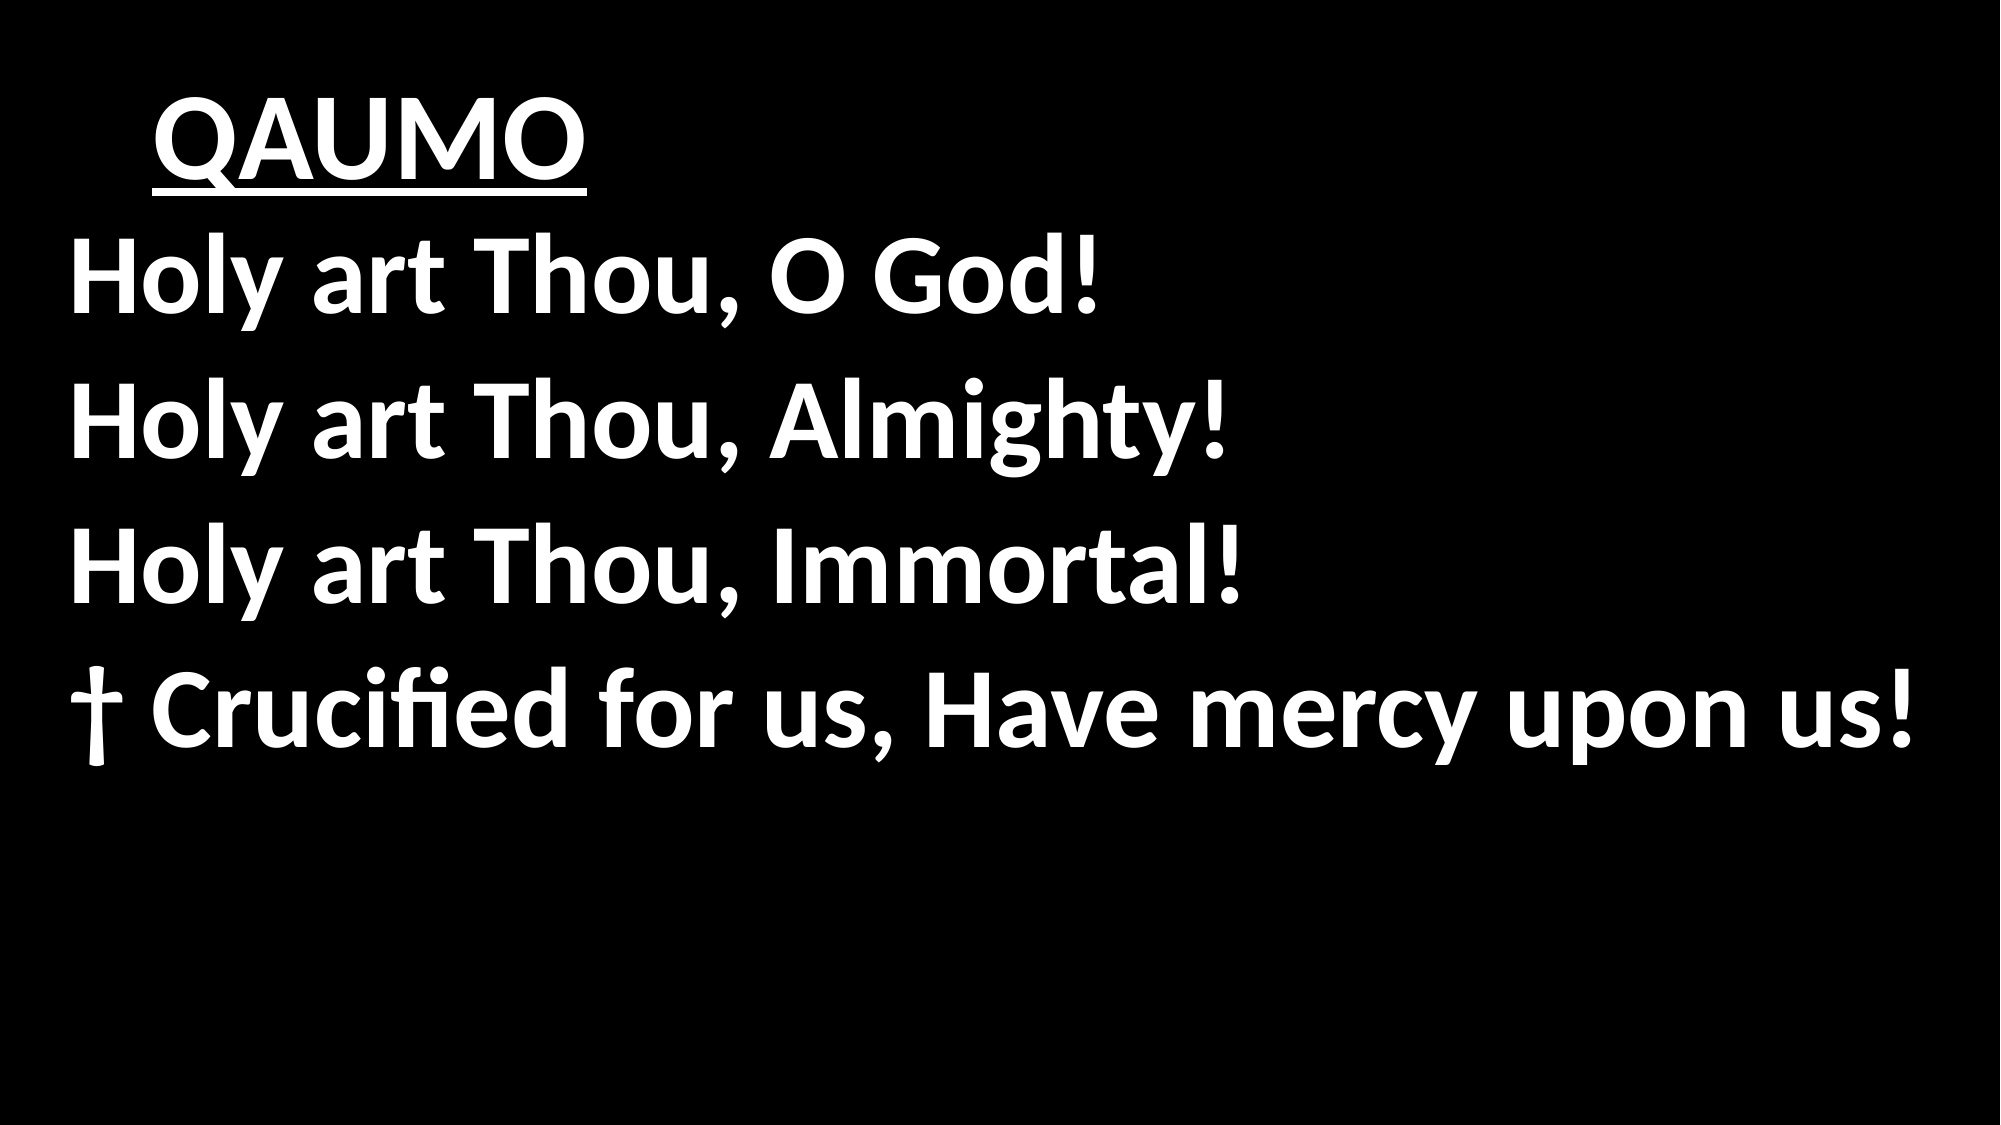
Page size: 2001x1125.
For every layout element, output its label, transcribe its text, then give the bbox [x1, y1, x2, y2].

title QAUMO [137, 30, 1863, 207]
list Holy art Thou, O God! Holy art Thou, Almighty! Holy art Thou, Immortal! † Crucified for us, Have mercy upon us! [53, 207, 1978, 972]
